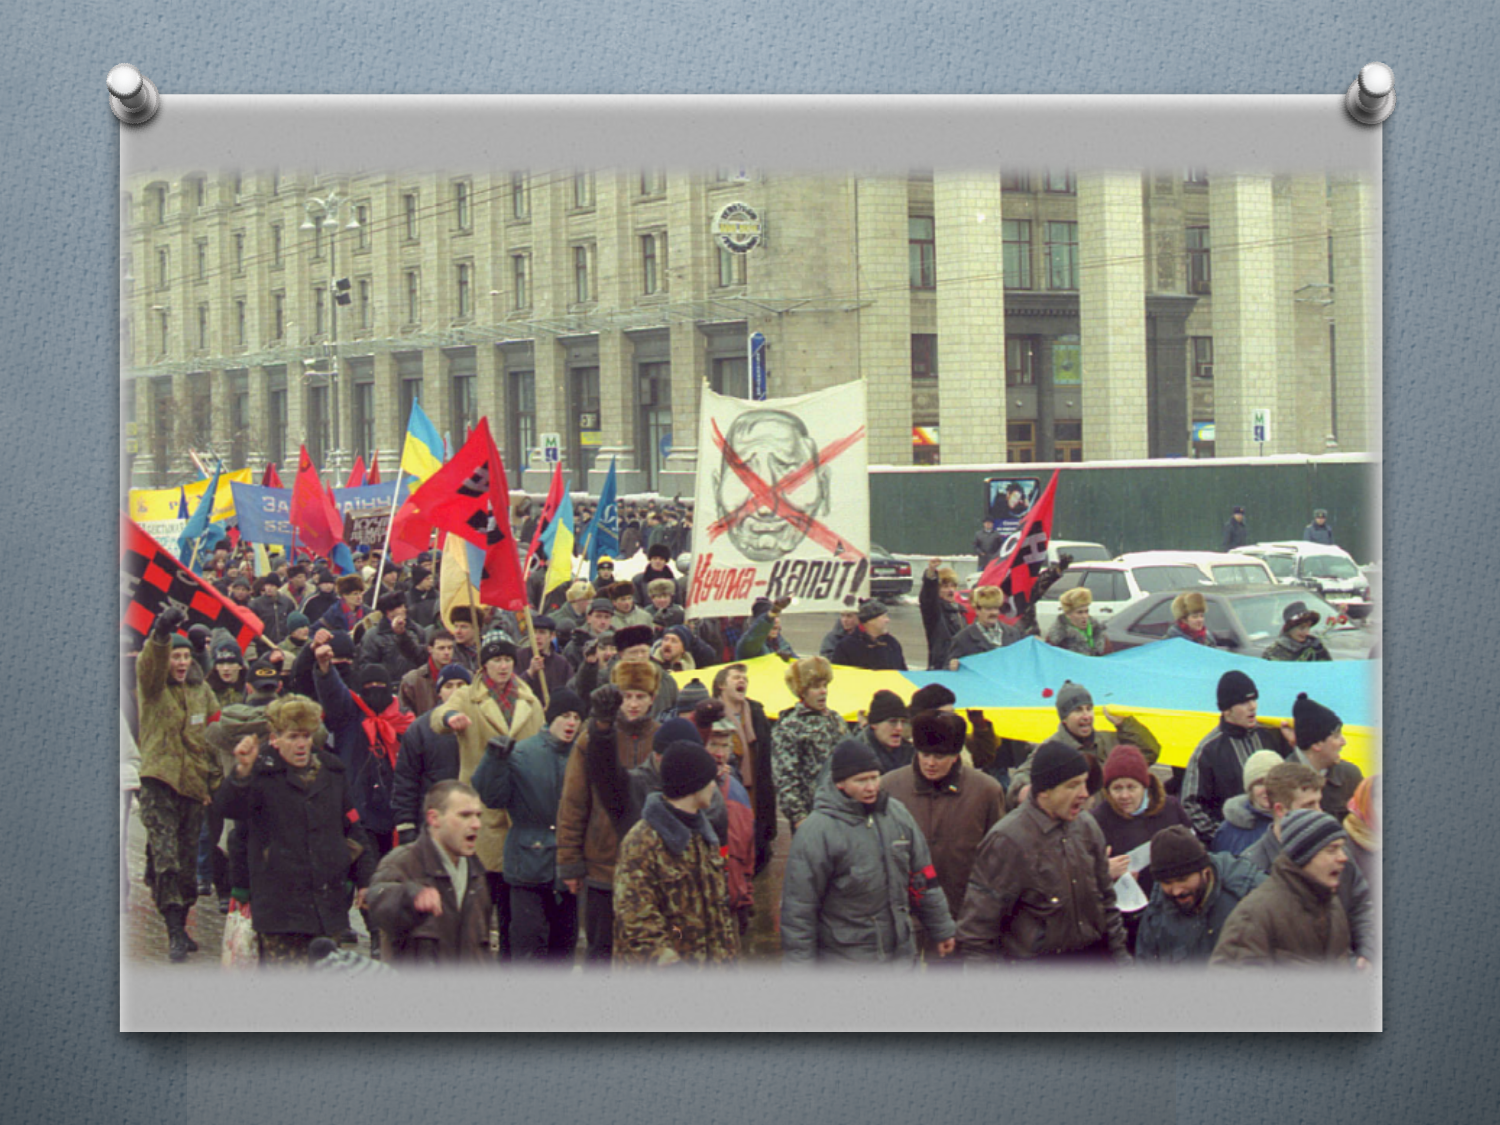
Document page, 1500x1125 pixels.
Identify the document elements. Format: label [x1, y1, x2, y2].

picture [75, 29, 198, 153]
picture [111, 160, 1389, 981]
picture [1317, 35, 1439, 156]
